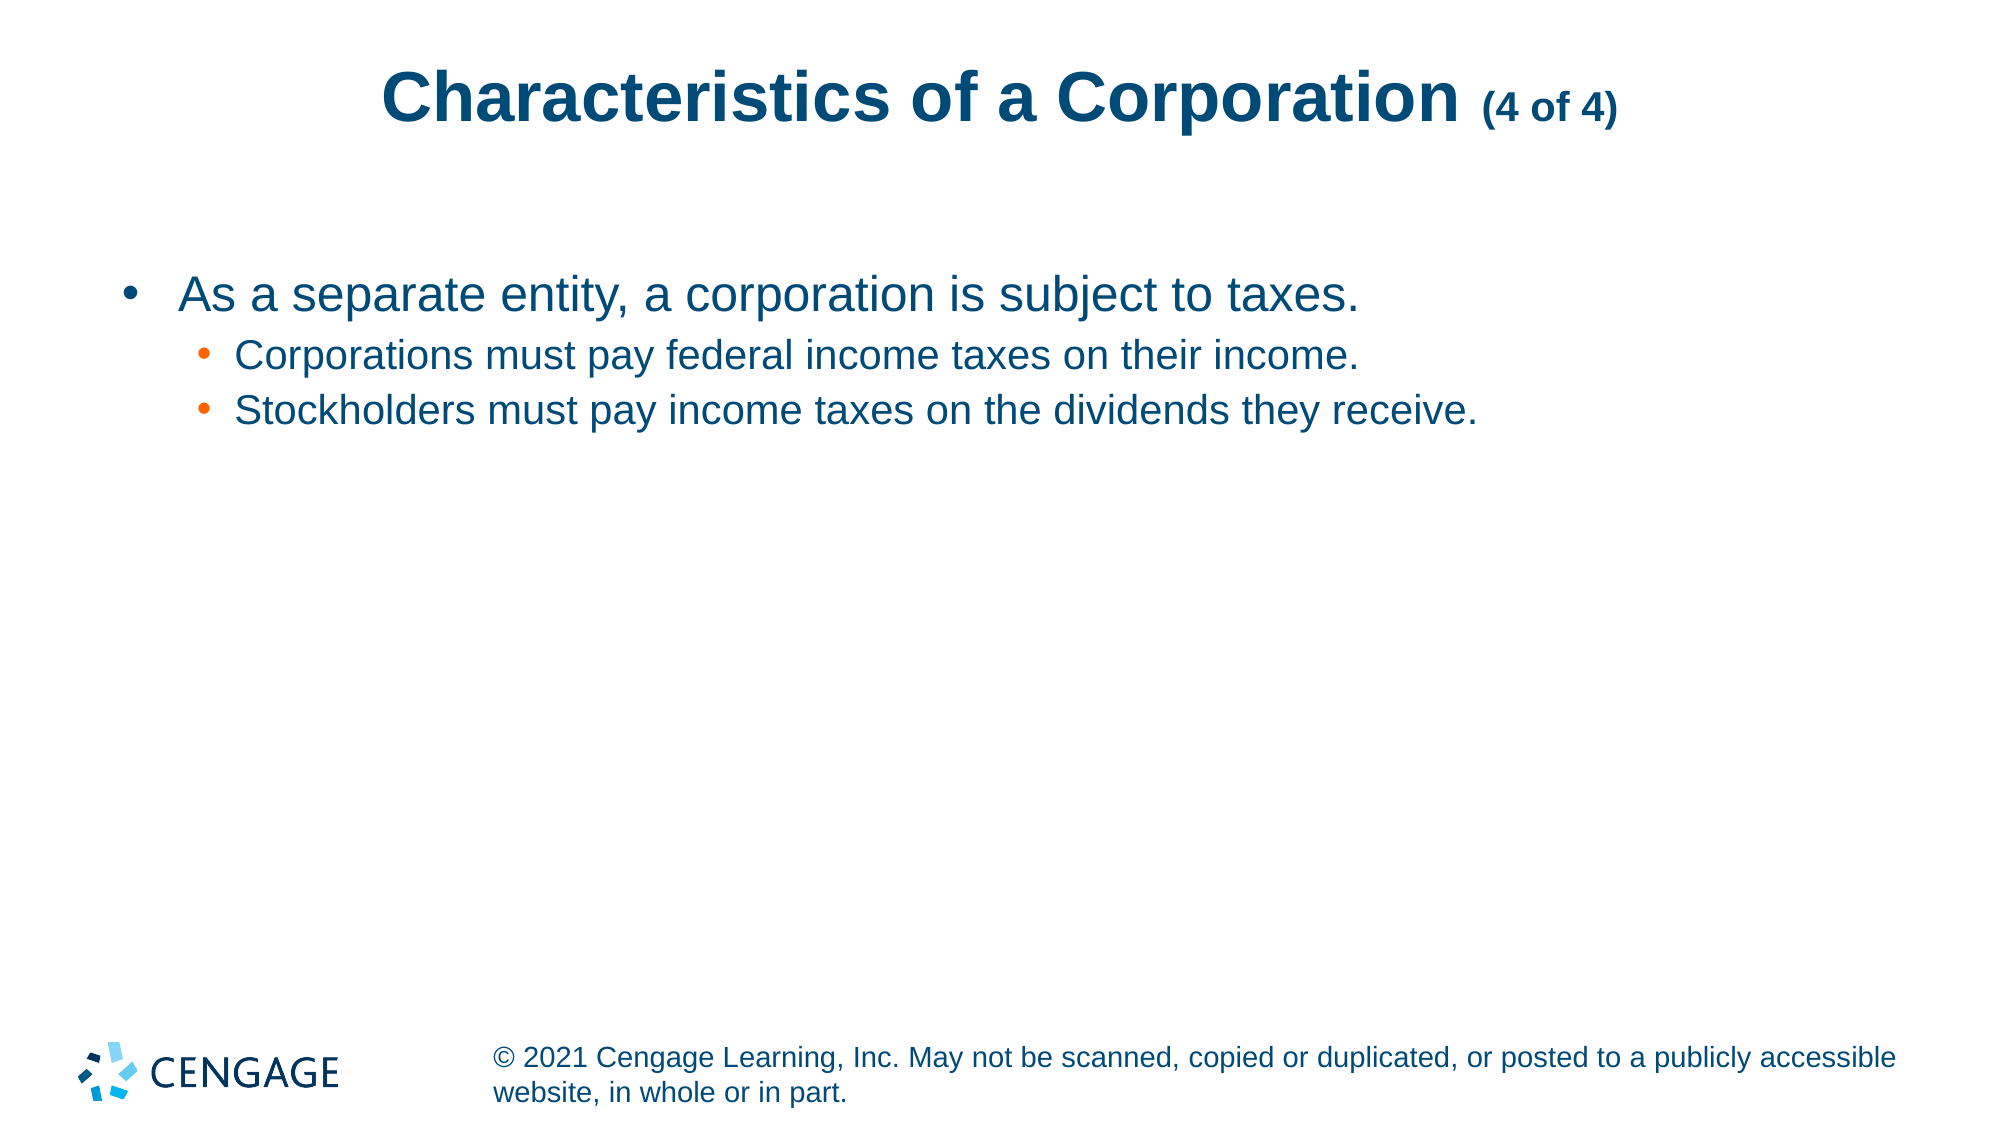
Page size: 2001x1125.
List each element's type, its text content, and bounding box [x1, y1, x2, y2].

title Characteristics of a Corporation (4 of 4) [137, 59, 1863, 171]
list As a separate entity, a corporation is subject to taxes. Corporations must pay federal income taxes on their income. Stockholders must pay income taxes on the dividends they receive. [121, 268, 1880, 478]
picture [78, 1042, 338, 1101]
